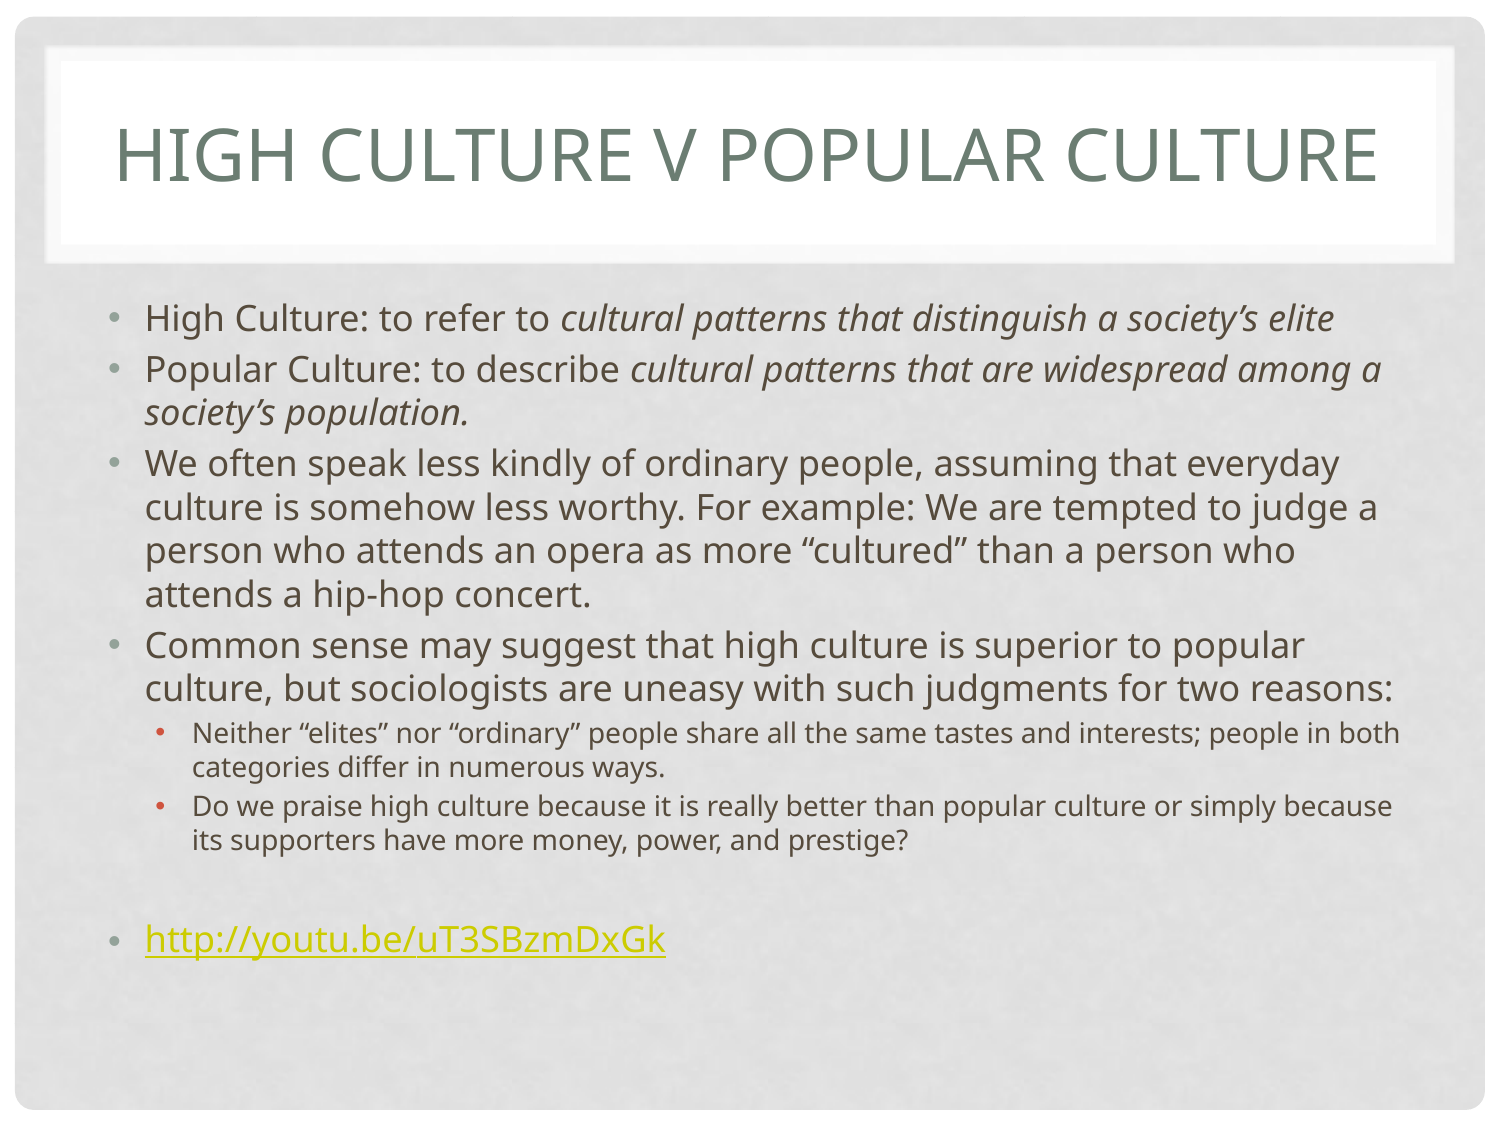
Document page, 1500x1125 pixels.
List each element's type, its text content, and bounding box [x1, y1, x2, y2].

list High Culture: to refer to cultural patterns that distinguish a society’s elite Popular Culture: to describe cultural patterns that are widespread among a society’s population. We often speak less kindly of ordinary people, assuming that everyday culture is somehow less worthy. For example: We are tempted to judge a person who attends an opera as more “cultured” than a person who attends a hip-hop concert. Common sense may suggest that high culture is superior to popular culture, but sociologists are uneasy with such judgments for two reasons: Neither “elites” nor “ordinary” people share all the same tastes and interests; people in both categories differ in numerous ways. Do we praise high culture because it is really better than popular culture or simply because its supporters have more money, power, and prestige? http://youtu.be/uT3SBzmDxGk [75, 287, 1425, 1005]
title High culture v popular culture [69, 66, 1425, 238]
